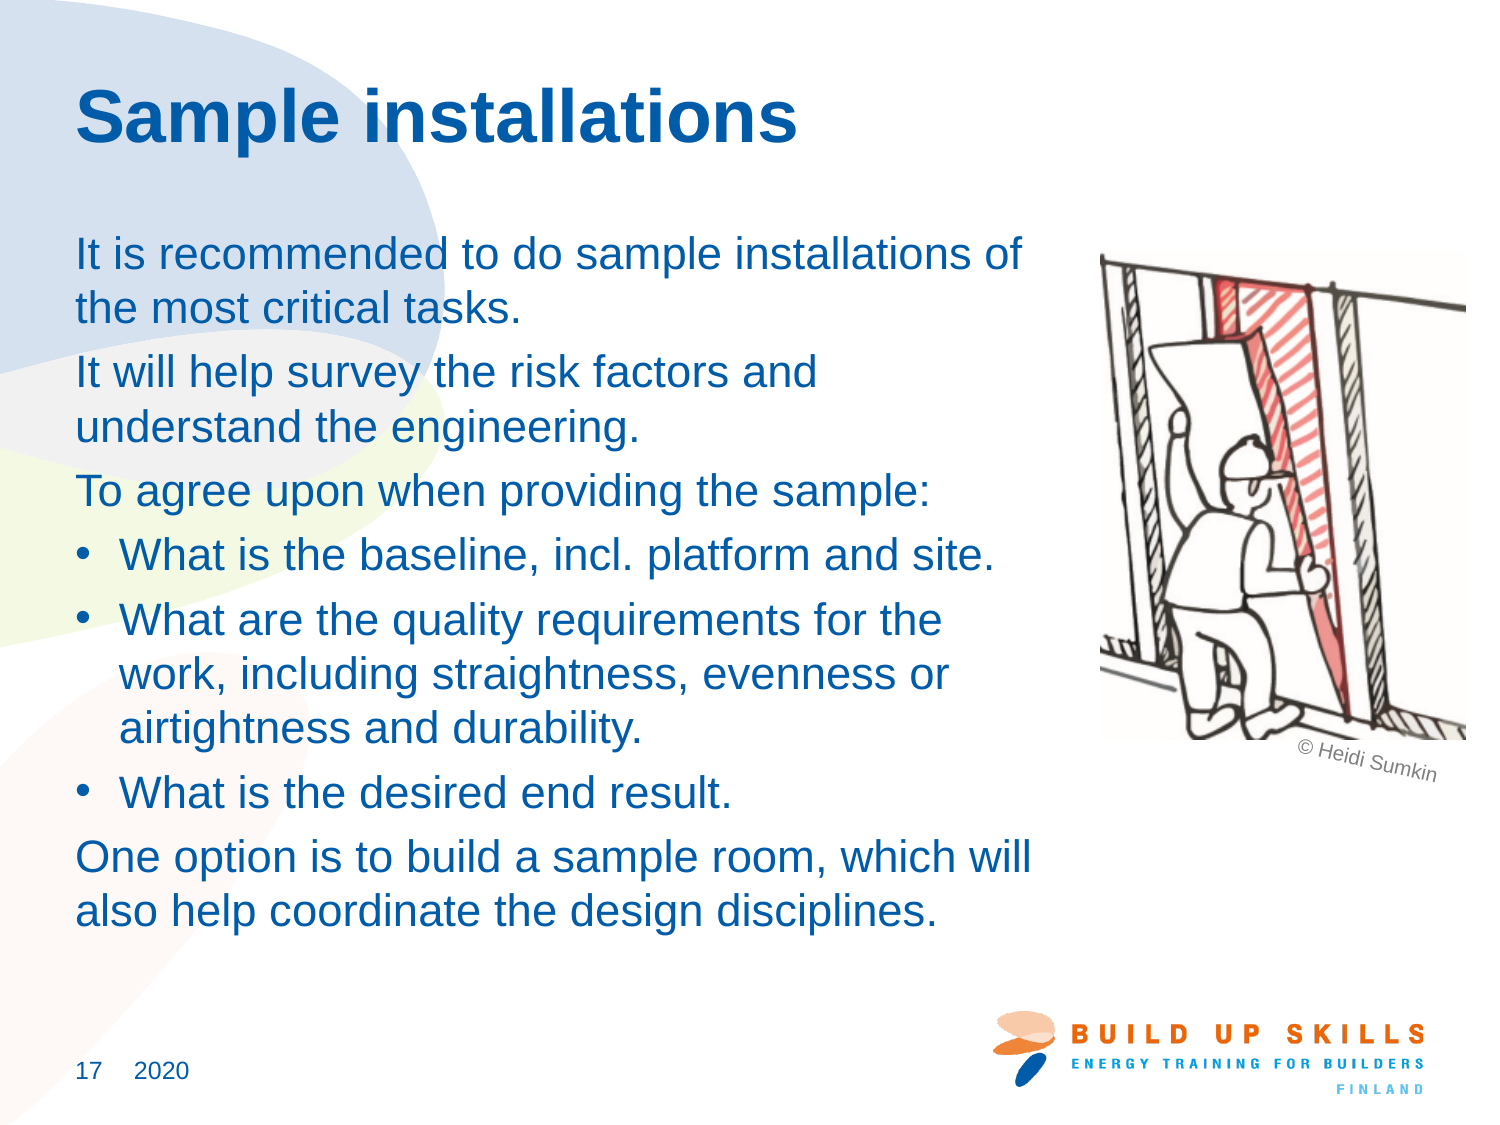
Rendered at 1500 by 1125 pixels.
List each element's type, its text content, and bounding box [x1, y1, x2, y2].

text_box © Heidi Sumkin [1279, 748, 1457, 799]
picture [993, 1011, 1424, 1094]
list It is recommended to do sample installations of the most critical tasks. It will help survey the risk factors and understand the engineering. To agree upon when providing the sample: What is the baseline, incl. platform and site. What are the quality requirements for the work, including straightness, evenness or airtightness and durability. What is the desired end result. One option is to build a sample room, which will also help coordinate the design disciplines. [75, 223, 1034, 953]
title Sample installations [75, 78, 1425, 268]
picture [1099, 250, 1466, 740]
